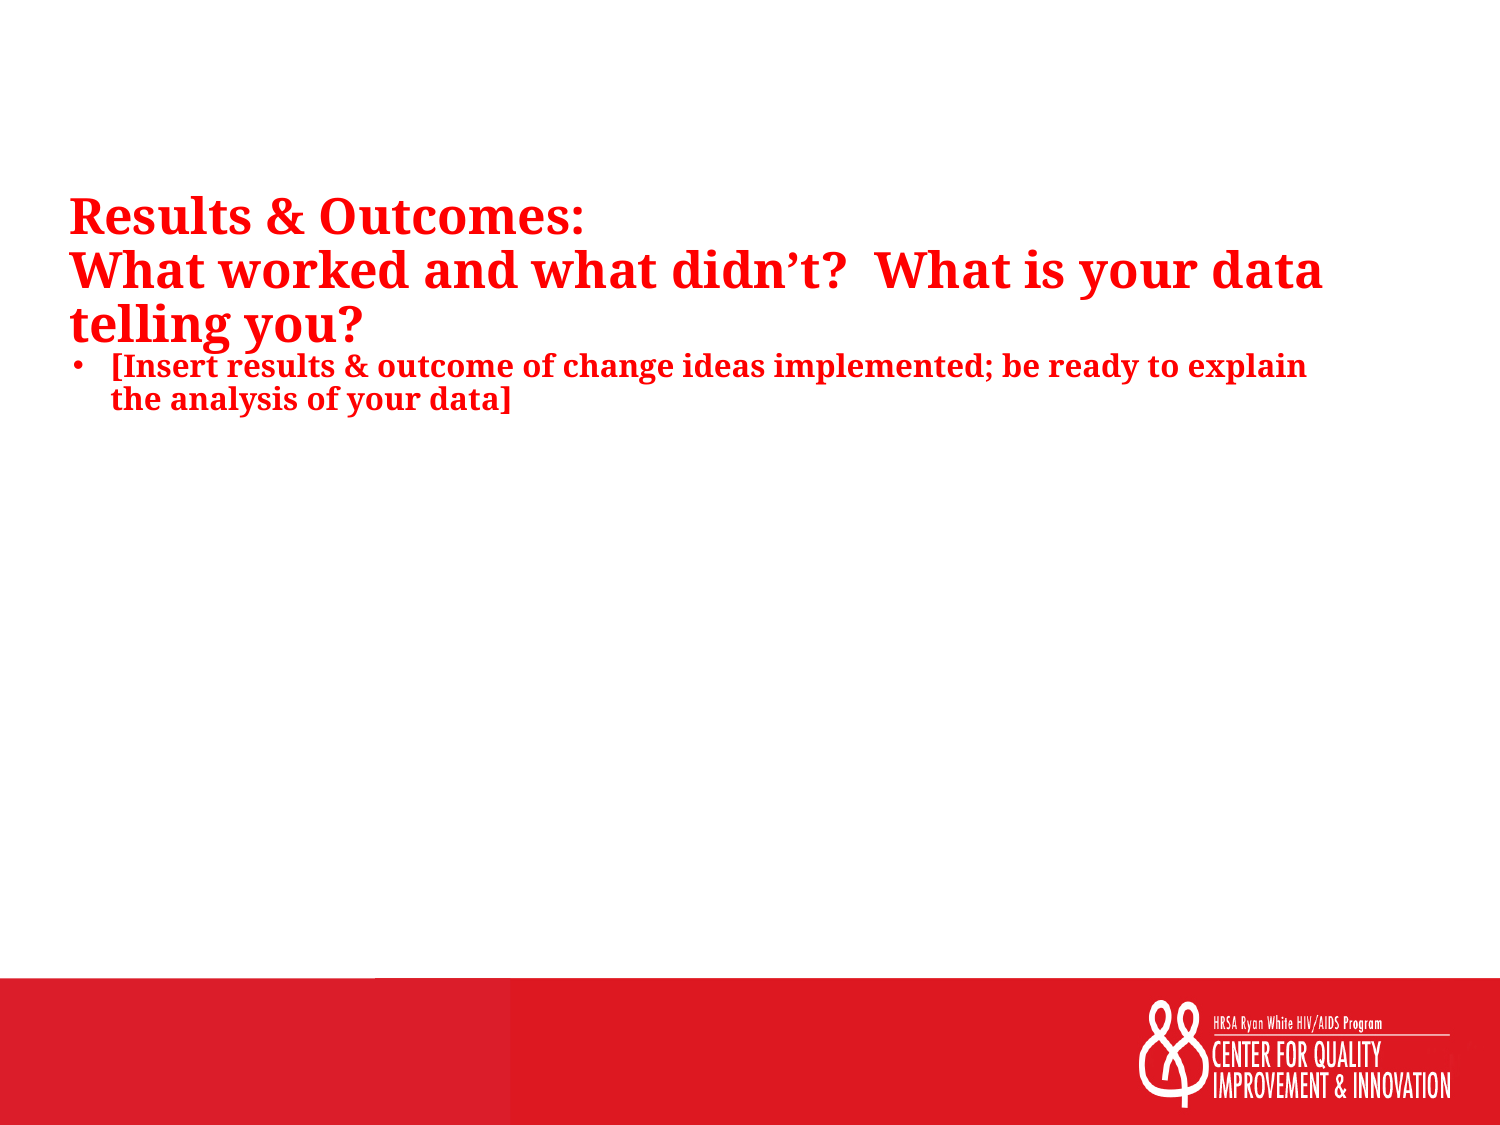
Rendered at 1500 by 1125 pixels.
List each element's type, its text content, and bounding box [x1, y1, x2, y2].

picture [511, 978, 1500, 1125]
list [Insert results & outcome of change ideas implemented; be ready to explain the analysis of your data] [57, 342, 1352, 879]
text_box Results & Outcomes: What worked and what didn’t? What is your data telling you? [57, 185, 1475, 311]
